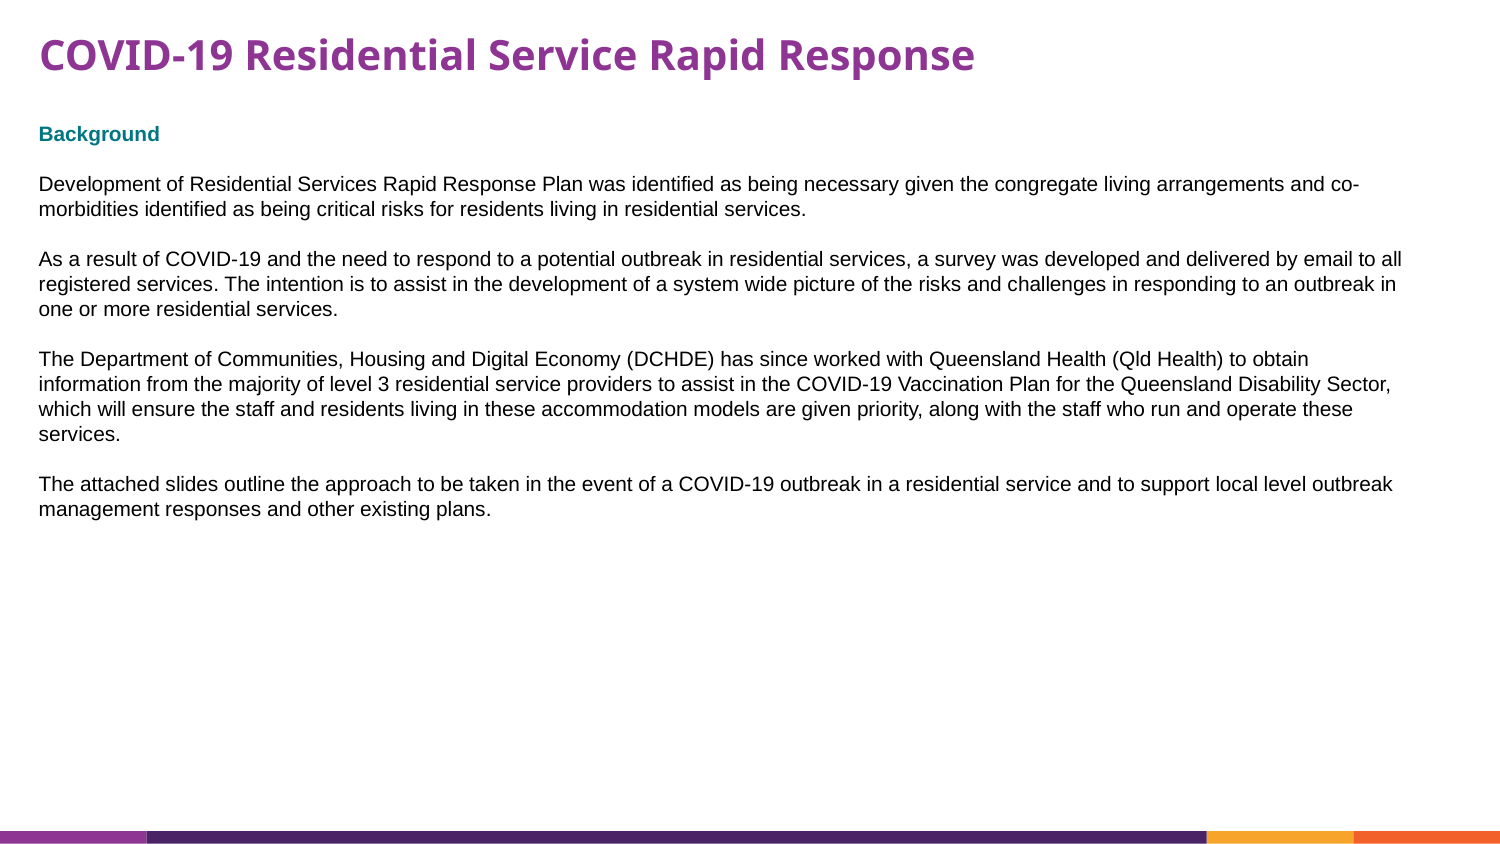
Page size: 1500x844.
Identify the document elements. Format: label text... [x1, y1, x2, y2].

title COVID-19 Residential Service Rapid Response [24, 13, 1451, 95]
text_box Background Development of Residential Services Rapid Response Plan was identified as being necessary given the congregate living arrangements and co-morbidities identified as being critical risks for residents living in residential services. As a result of COVID-19 and the need to respond to a potential outbreak in residential services, a survey was developed and delivered by email to all registered services. The intention is to assist in the development of a system wide picture of the risks and challenges in responding to an outbreak in one or more residential services. The Department of Communities, Housing and Digital Economy (DCHDE) has since worked with Queensland Health (Qld Health) to obtain information from the majority of level 3 residential service providers to assist in the COVID-19 Vaccination Plan for the Queensland Disability Sector, which will ensure the staff and residents living in these accommodation models are given priority, along with the staff who run and operate these services. The attached slides outline the approach to be taken in the event of a COVID-19 outbreak in a residential service and to support local level outbreak management responses and other existing plans. [24, 113, 1421, 553]
